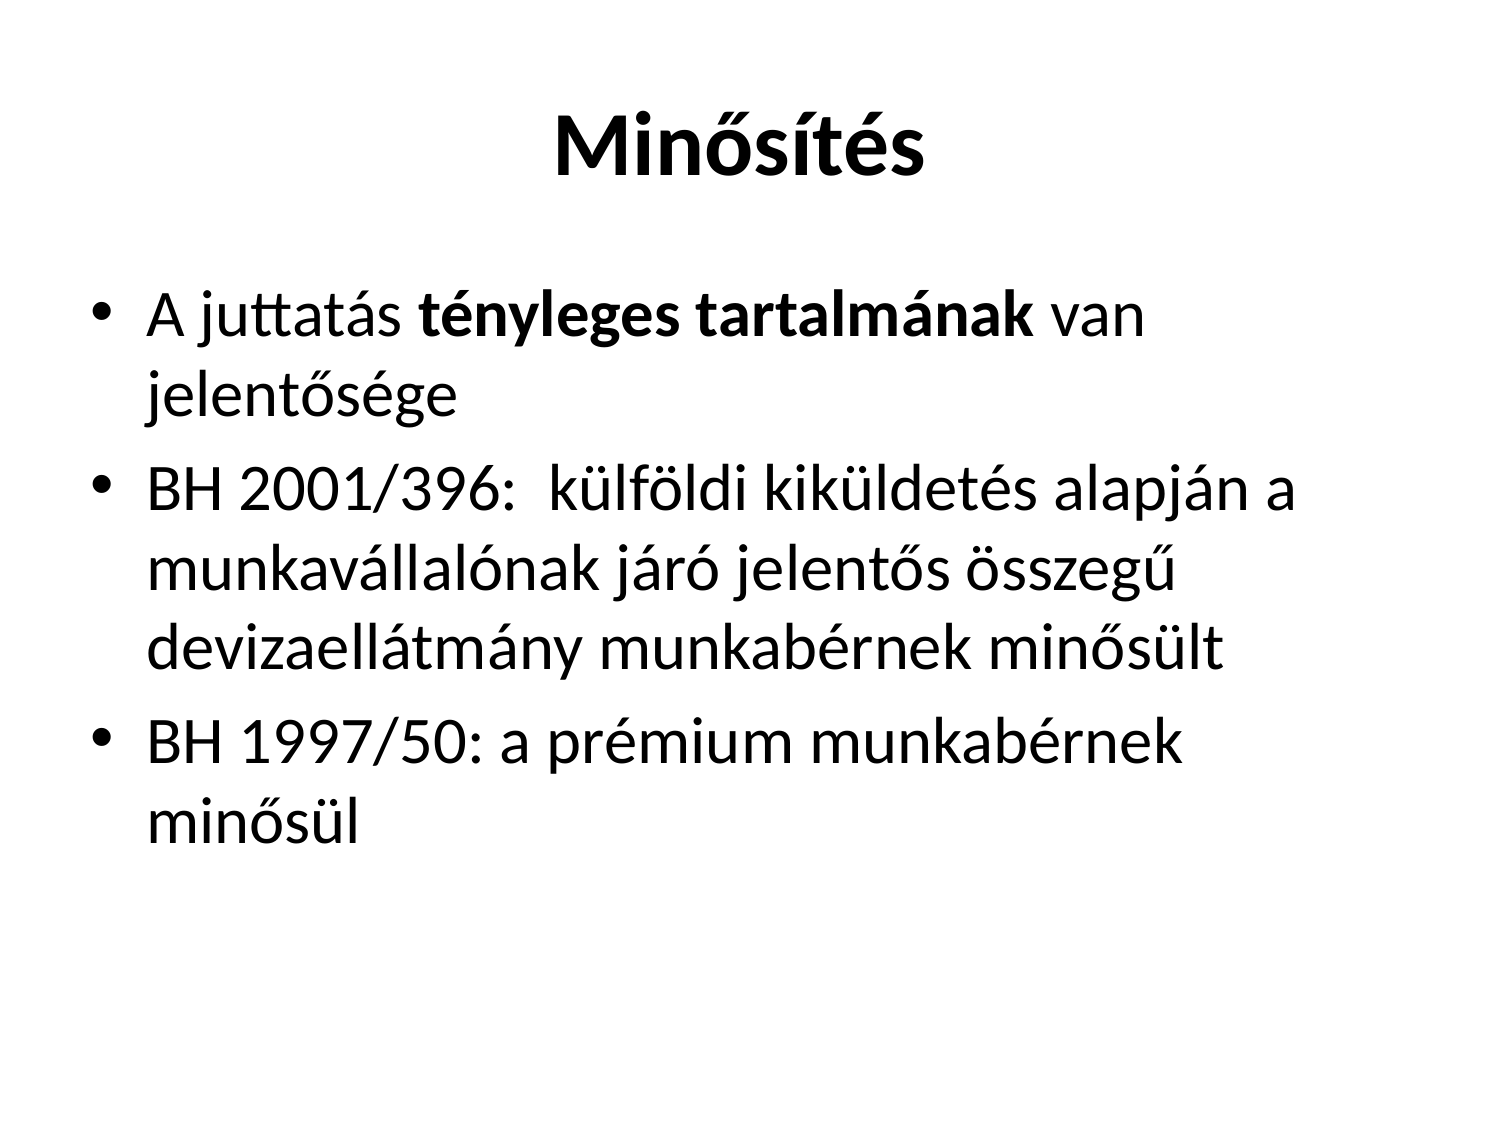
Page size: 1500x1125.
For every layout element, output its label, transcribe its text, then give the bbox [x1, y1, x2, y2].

list A juttatás tényleges tartalmának van jelentősége BH 2001/396: külföldi kiküldetés alapján a munkavállalónak járó jelentős összegű devizaellátmány munkabérnek minősült BH 1997/50: a prémium munkabérnek minősül [75, 262, 1425, 1005]
title Minősítés [75, 45, 1425, 233]
